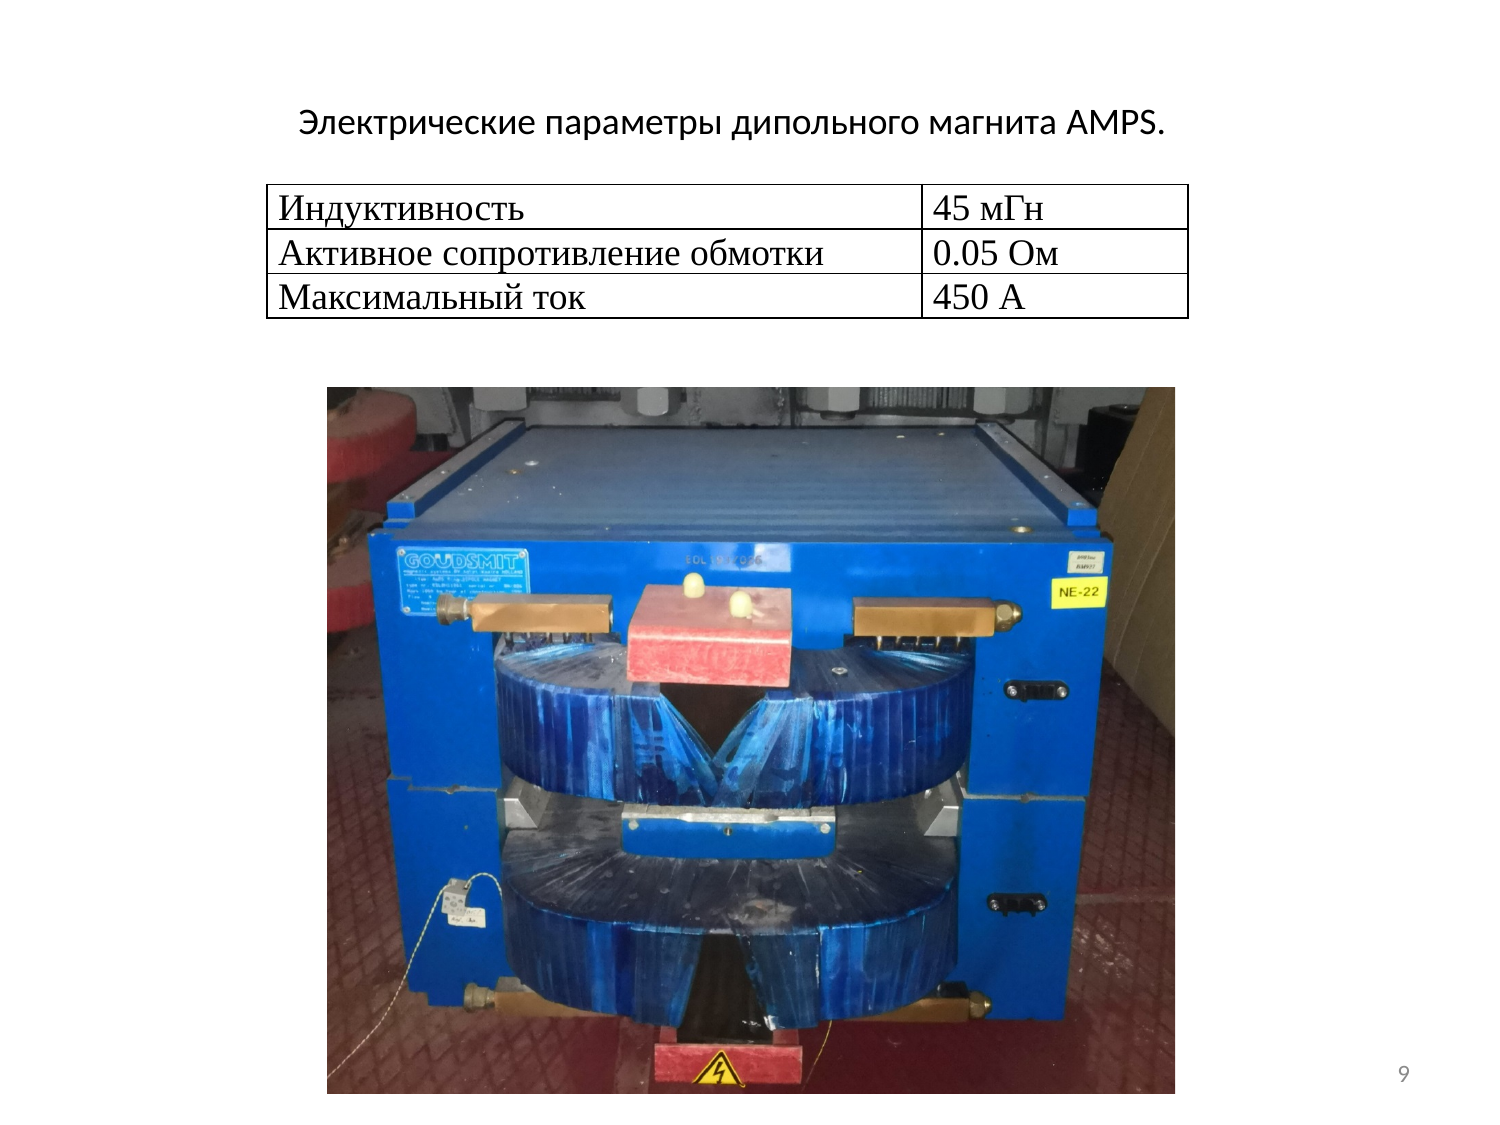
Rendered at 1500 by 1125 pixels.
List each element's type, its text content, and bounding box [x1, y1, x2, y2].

slide_number 9 [1176, 1042, 1425, 1103]
table_cell Активное сопротивление обмотки [268, 230, 921, 273]
table_header Индуктивность [268, 185, 921, 228]
table_cell Максимальный ток [268, 274, 921, 317]
table_cell 0.05 Ом [923, 230, 1187, 273]
text_box Электрические параметры дипольного магнита AMPS. [112, 89, 1353, 150]
table_cell 450 А [923, 274, 1187, 317]
table_header 45 мГн [923, 185, 1187, 228]
picture [326, 386, 1176, 1095]
